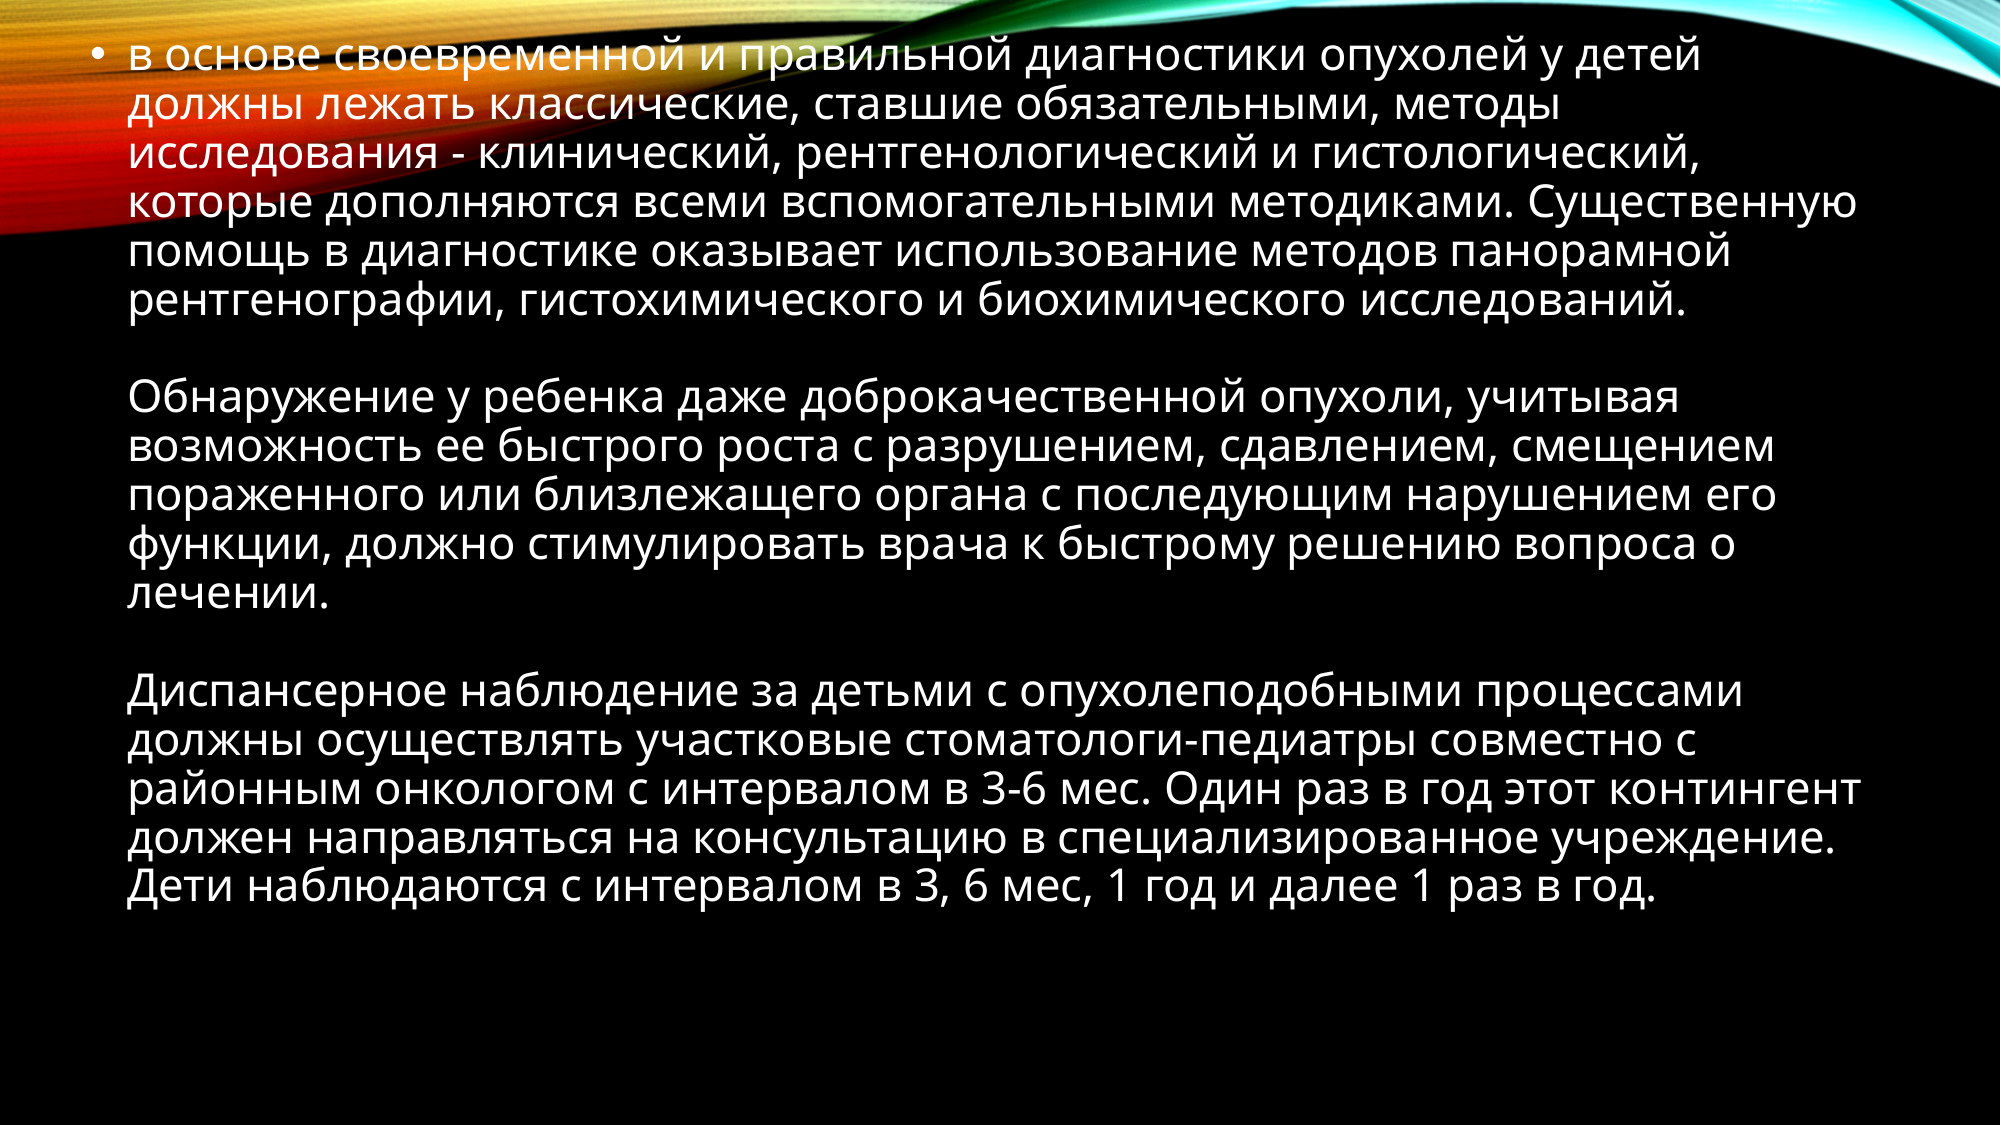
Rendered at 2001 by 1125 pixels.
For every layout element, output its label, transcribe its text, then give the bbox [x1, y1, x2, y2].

picture [0, 0, 2000, 237]
list в основе своевременной и правильной диагностики опухолей у детей должны лежать классические, ставшие обязательными, методы исследования - клинический, рентгенологический и гистологический, которые дополняются всеми вспомогательными методиками. Существенную помощь в диагностике оказывает использование методов панорамной рентгенографии, гистохимического и биохимического исследований. Обнаружение у ребенка даже доброкачественной опухоли, учитывая возможность ее быстрого роста с разрушением, сдавлением, смещением пораженного или близлежащего органа с последующим нарушением его функции, должно стимулировать врача к быстрому решению вопроса о лечении. Диспансерное наблюдение за детьми с опухолеподобными процессами должны осуществлять участковые стоматологи-педиатры совместно с районным онкологом с интервалом в 3-6 мес. Один раз в год этот контингент должен направляться на консультацию в специализированное учреждение. Дети наблюдаются с интервалом в 3, 6 мес, 1 год и далее 1 раз в год. [75, 24, 1888, 1021]
